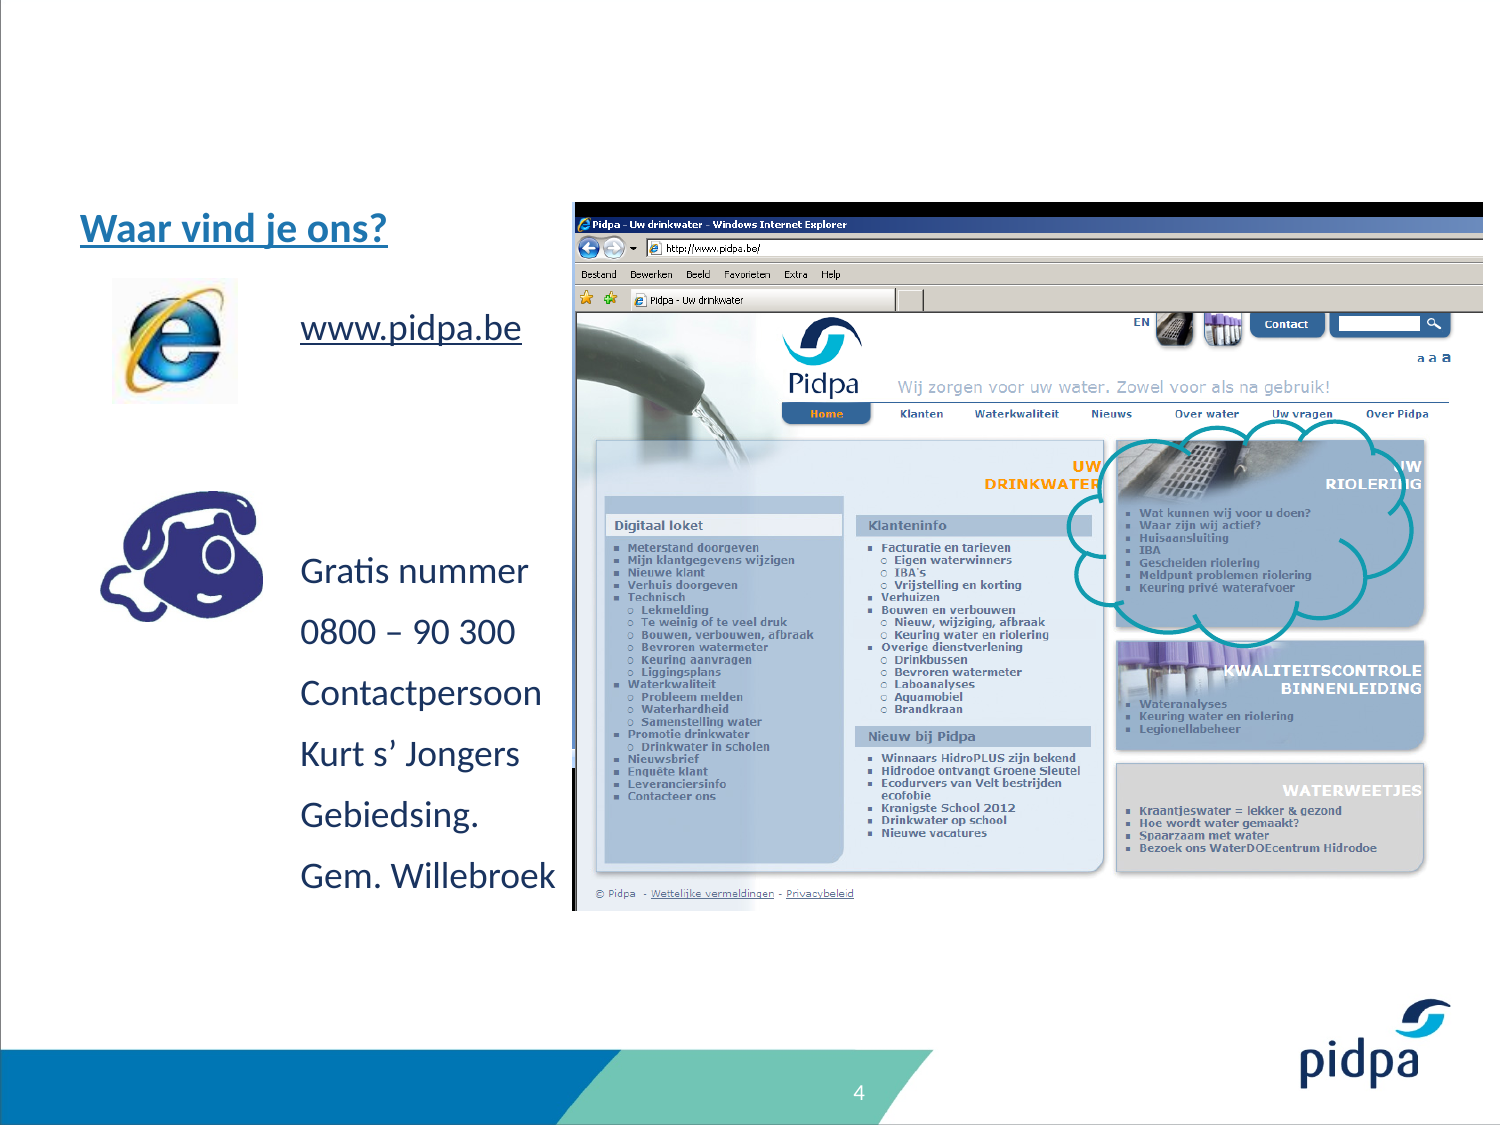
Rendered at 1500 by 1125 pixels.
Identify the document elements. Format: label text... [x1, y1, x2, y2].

picture [99, 491, 263, 622]
list Waar vind je ons? www.pidpa.be Gratis nummer 0800 – 90 300 Contactpersoon Kurt s’ Jongers Gebiedsing. Gem. Willebroek [64, 125, 1415, 1071]
picture [111, 278, 238, 405]
picture [0, 0, 1500, 1125]
